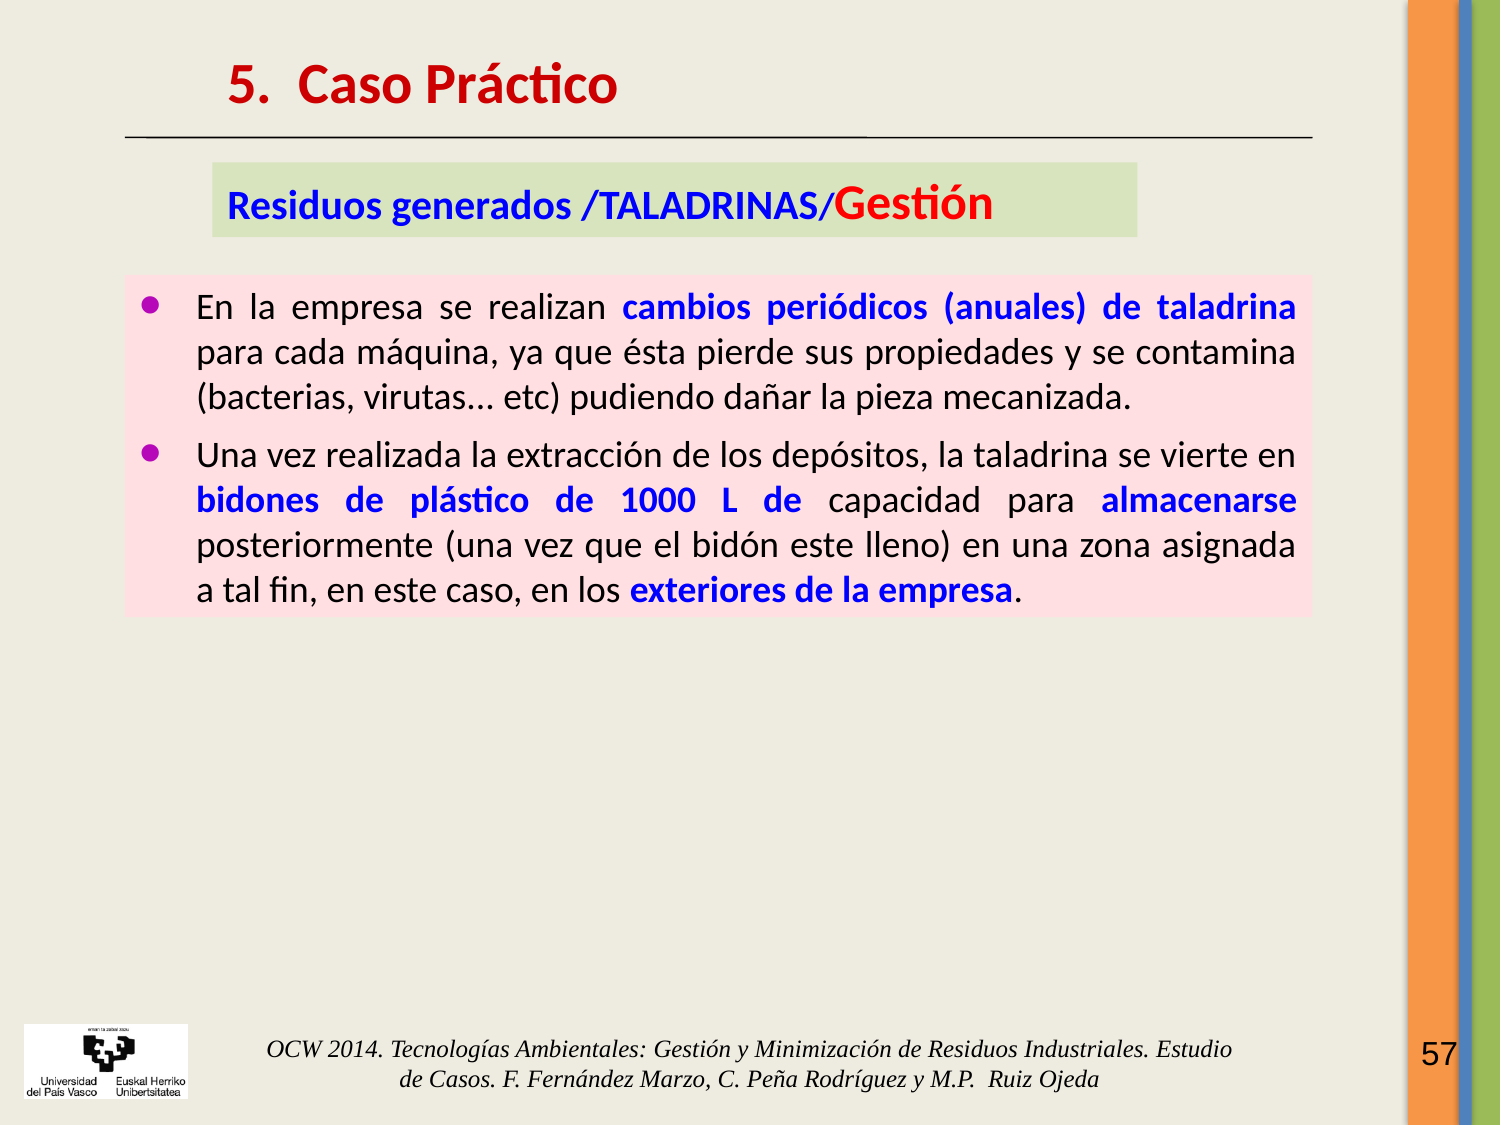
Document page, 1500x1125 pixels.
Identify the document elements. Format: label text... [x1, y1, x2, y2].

picture [24, 1024, 188, 1100]
text_box 5. Caso Práctico [212, 37, 700, 123]
text_box 57 [1406, 1025, 1500, 1104]
text_box OCW 2014. Tecnologías Ambientales: Gestión y Minimización de Residuos Industriales. Estudio de Casos. F. Fernández Marzo, C. Peña Rodríguez y M.P. Ruiz Ojeda [249, 1025, 1250, 1101]
text_box Residuos generados /TALADRINAS/Gestión [212, 162, 1138, 238]
text_box En la empresa se realizan cambios periódicos (anuales) de taladrina para cada máquina, ya que ésta pierde sus propiedades y se contamina (bacterias, virutas... etc) pudiendo dañar la pieza mecanizada. Una vez realizada la extracción de los depósitos, la taladrina se vierte en bidones de plástico de 1000 L de capacidad para almacenarse posteriormente (una vez que el bidón este lleno) en una zona asignada a tal fin, en este caso, en los exteriores de la empresa. [124, 274, 1313, 618]
